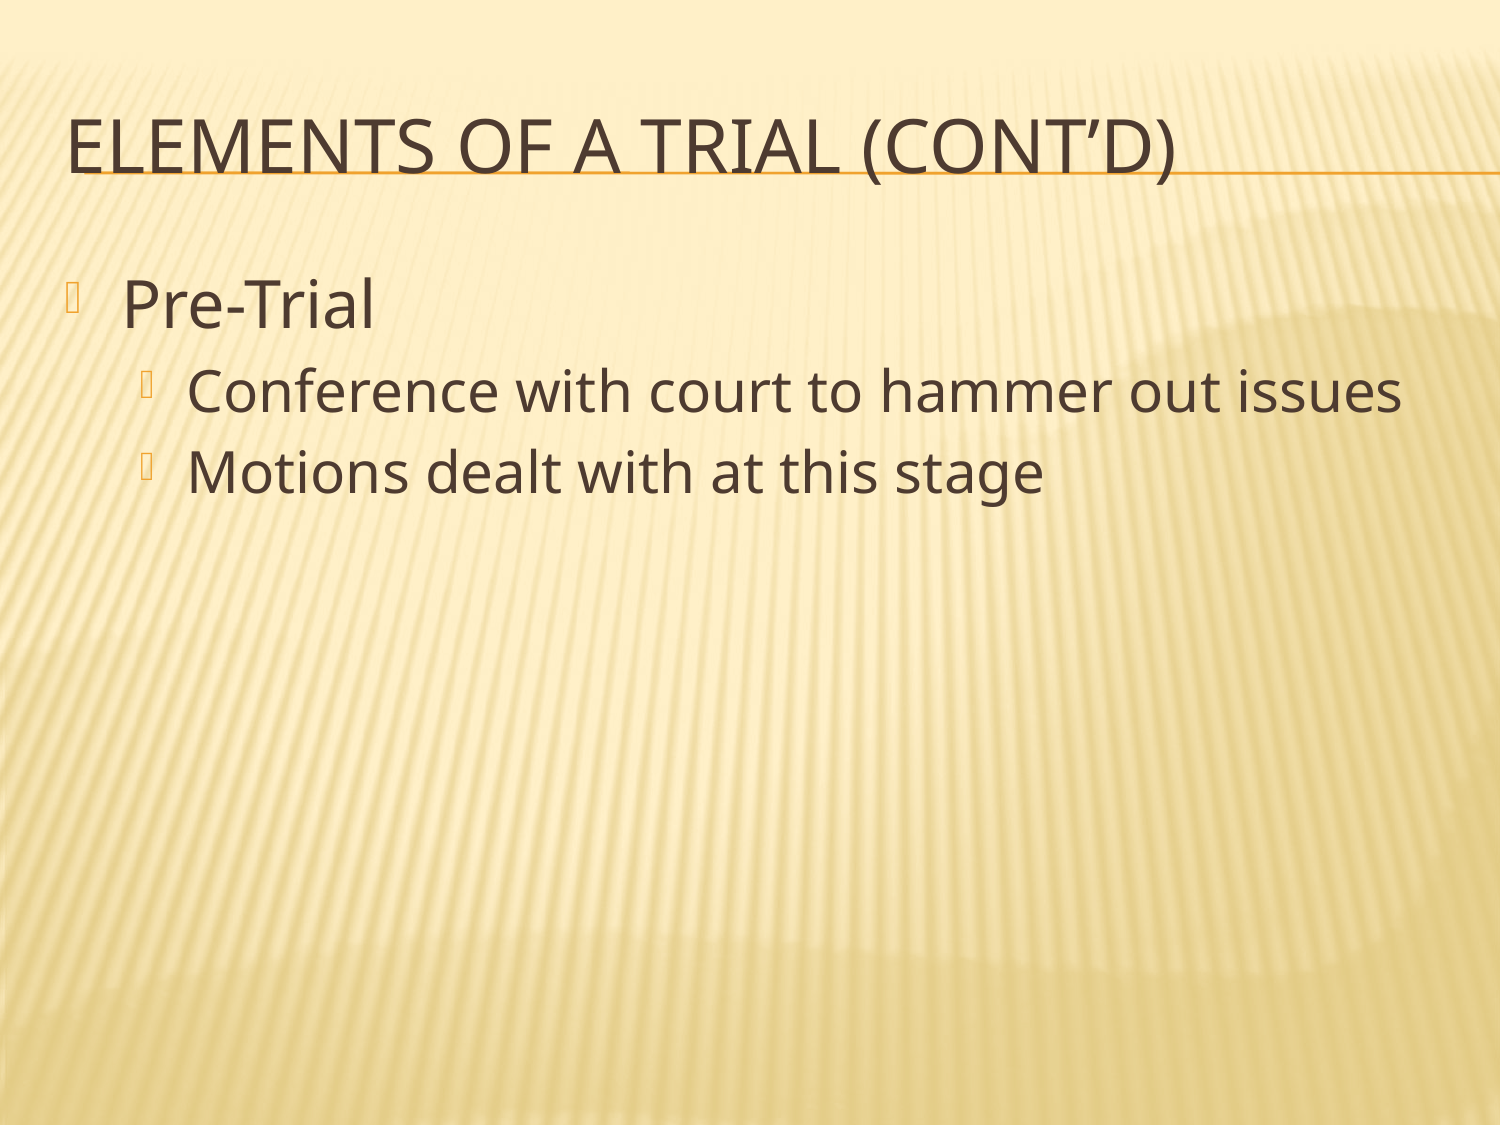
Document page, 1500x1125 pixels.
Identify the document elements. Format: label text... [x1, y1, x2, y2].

list Pre-Trial Conference with court to hammer out issues Motions dealt with at this stage [50, 254, 1475, 998]
title Elements of a Trial (cont’d) [50, 75, 1475, 213]
